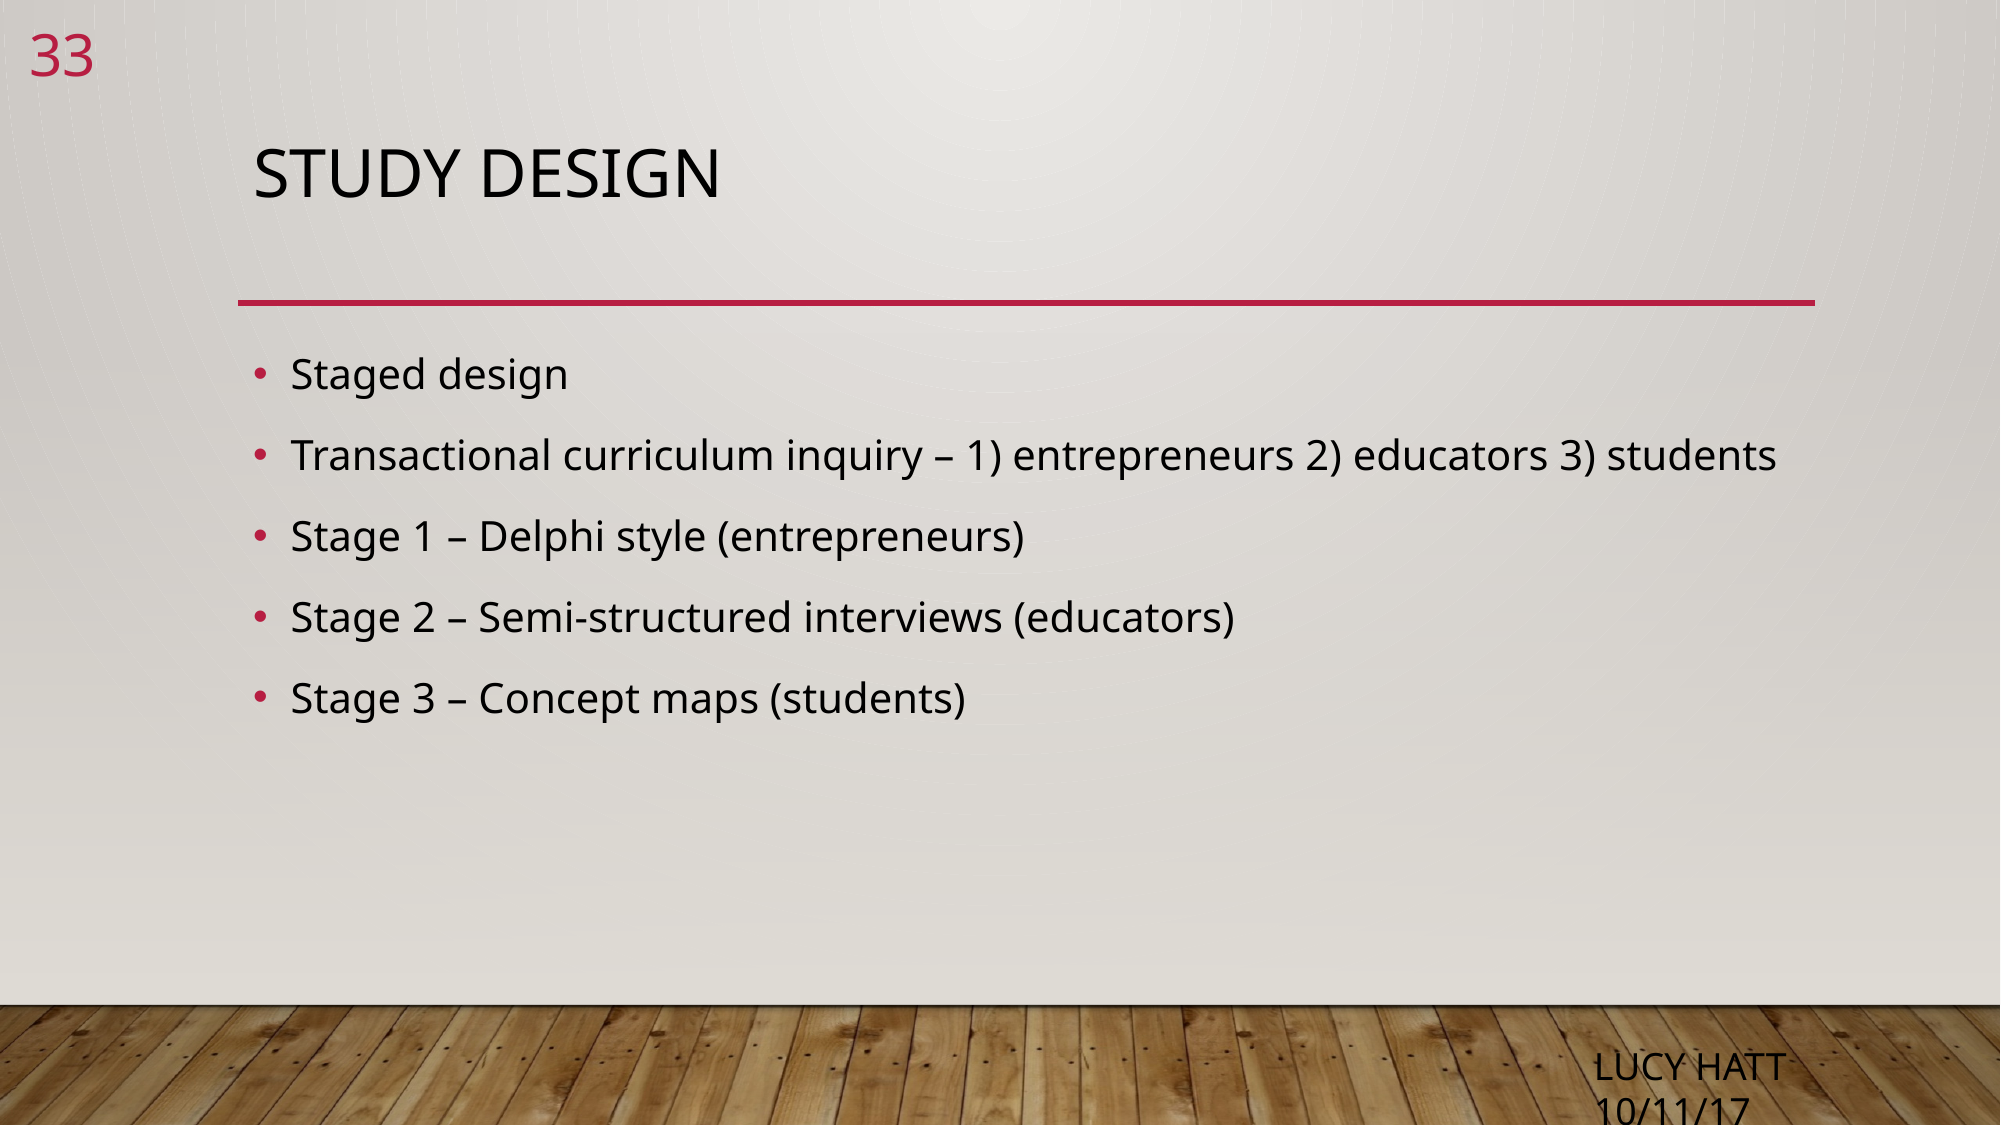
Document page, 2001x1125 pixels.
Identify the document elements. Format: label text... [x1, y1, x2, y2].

picture [1620, 1101, 1631, 1123]
list Staged design Transactional curriculum inquiry – 1) entrepreneurs 2) educators 3) students Stage 1 – Delphi style (entrepreneurs) Stage 2 – Semi-structured interviews (educators) Stage 3 – Concept maps (students) [238, 330, 1814, 897]
picture [0, 1005, 2000, 1125]
title Study Design [238, 131, 1814, 305]
